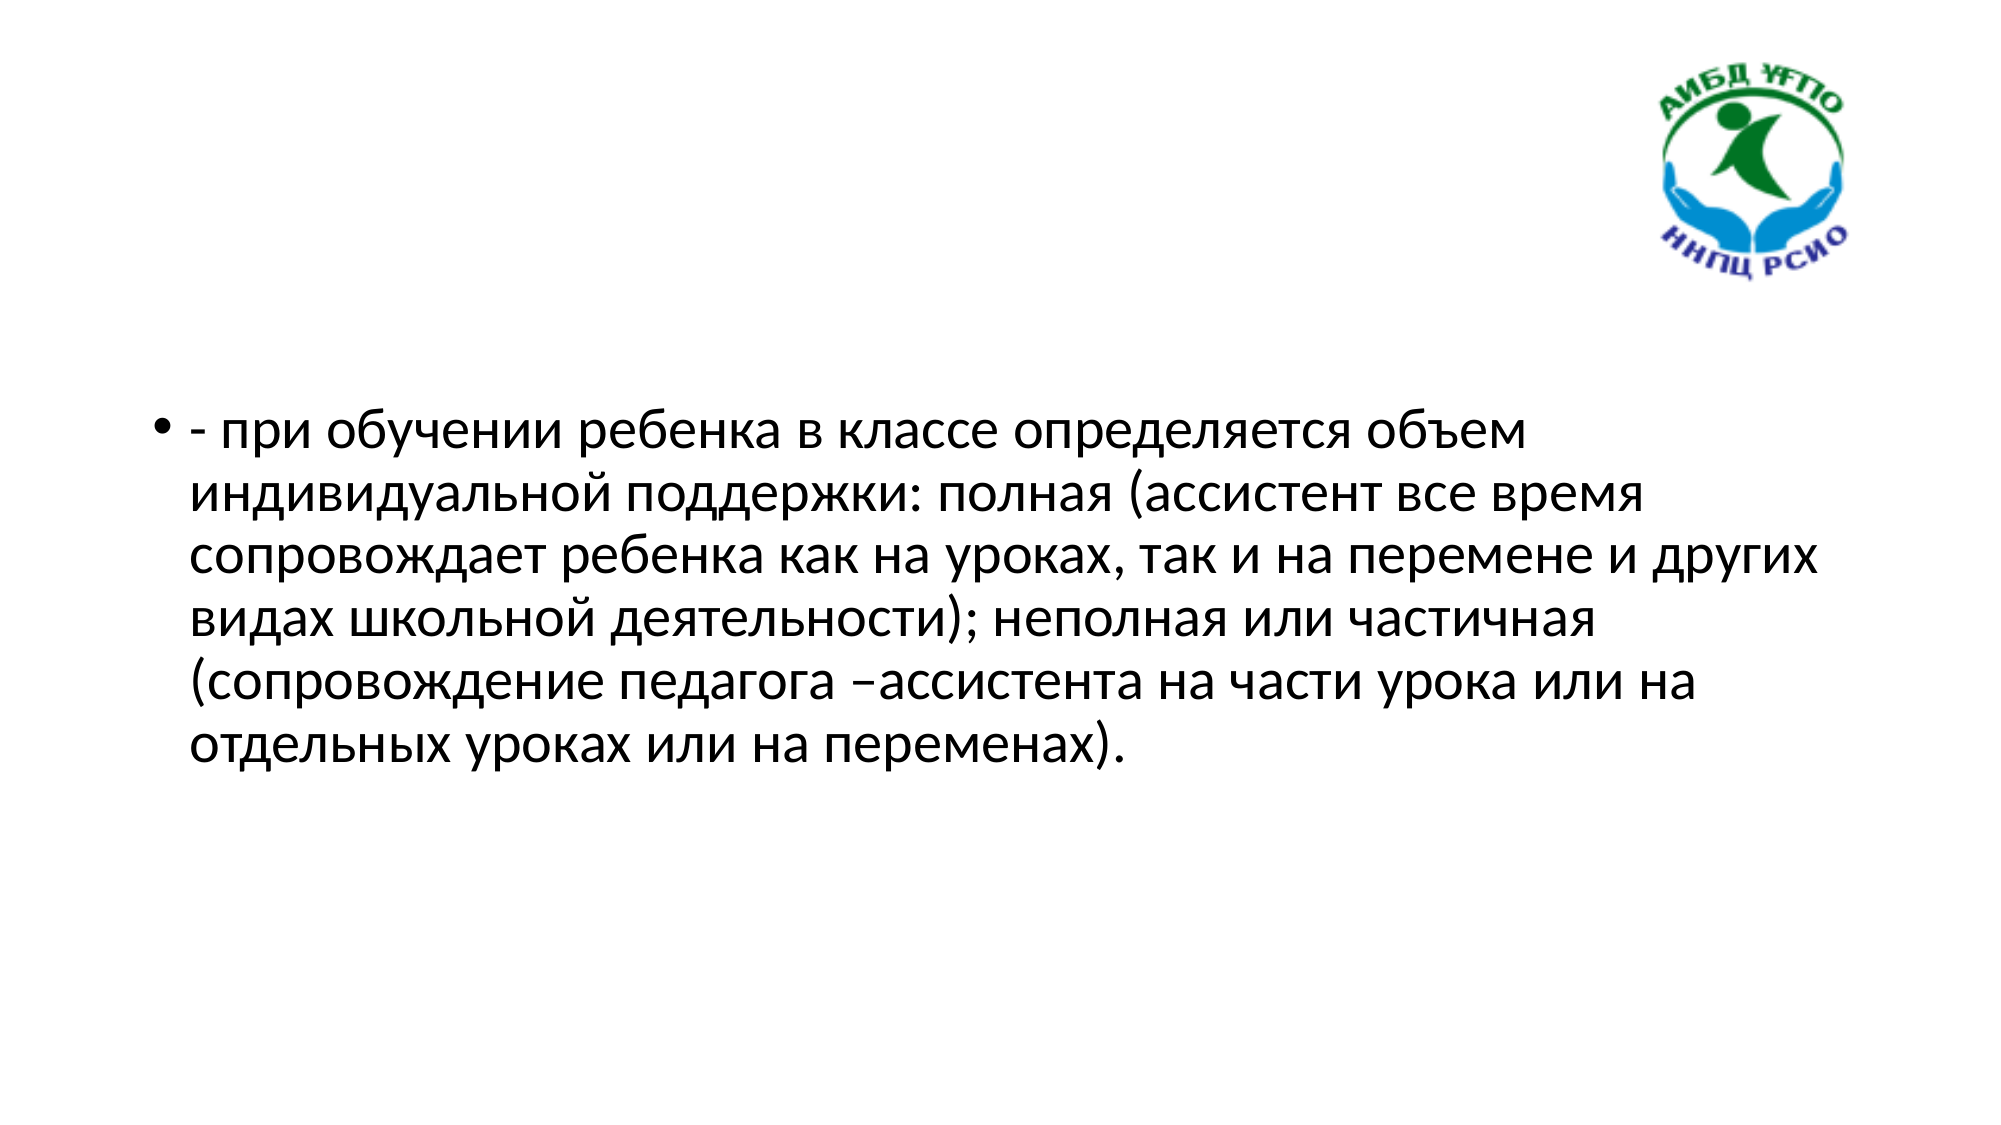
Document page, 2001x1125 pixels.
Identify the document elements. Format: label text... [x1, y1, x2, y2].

list - при обучении ребенка в классе определяется объем индивидуальной поддержки: полная (ассистент все время сопровождает ребенка как на уроках, так и на перемене и других видах школьной деятельности); неполная или частичная (сопровождение педагога –ассистента на части урока или на отдельных уроках или на переменах). [137, 299, 1863, 1014]
picture [1637, 52, 1863, 289]
